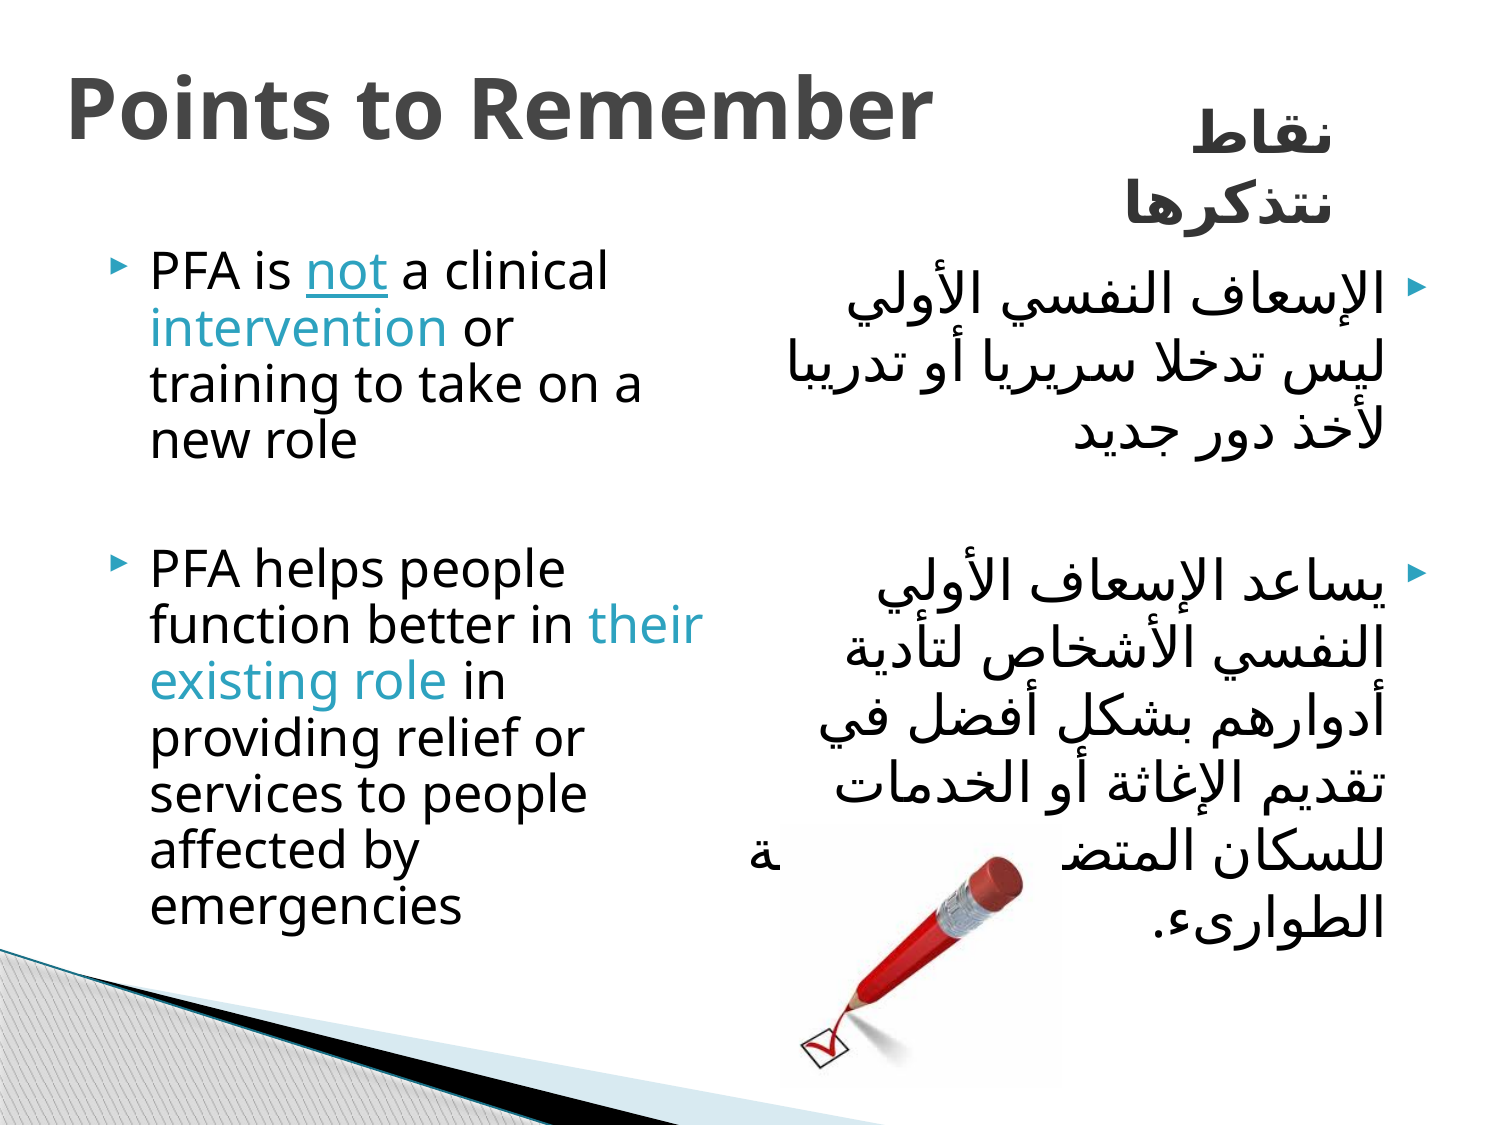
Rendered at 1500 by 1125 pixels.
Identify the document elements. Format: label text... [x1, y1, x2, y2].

text_box نقاط نتذكرها [1061, 87, 1350, 243]
title Points to Remember [50, 11, 1400, 199]
text_box PFA is not a clinical intervention or training to take on a new role PFA helps people function better in their existing role in providing relief or services to people affected by emergencies [75, 237, 725, 975]
list الإسعاف النفسي الأولي ليس تدخلا سريريا أو تدريبا لأخذ دور جديد يساعد الإسعاف الأولي النفسي الأشخاص لتأدية أدوارهم بشكل أفضل في تقديم الإغاثة أو الخدمات للسكان المتضررين من حالة الطوارىء. [725, 249, 1463, 988]
picture [780, 824, 1062, 1088]
